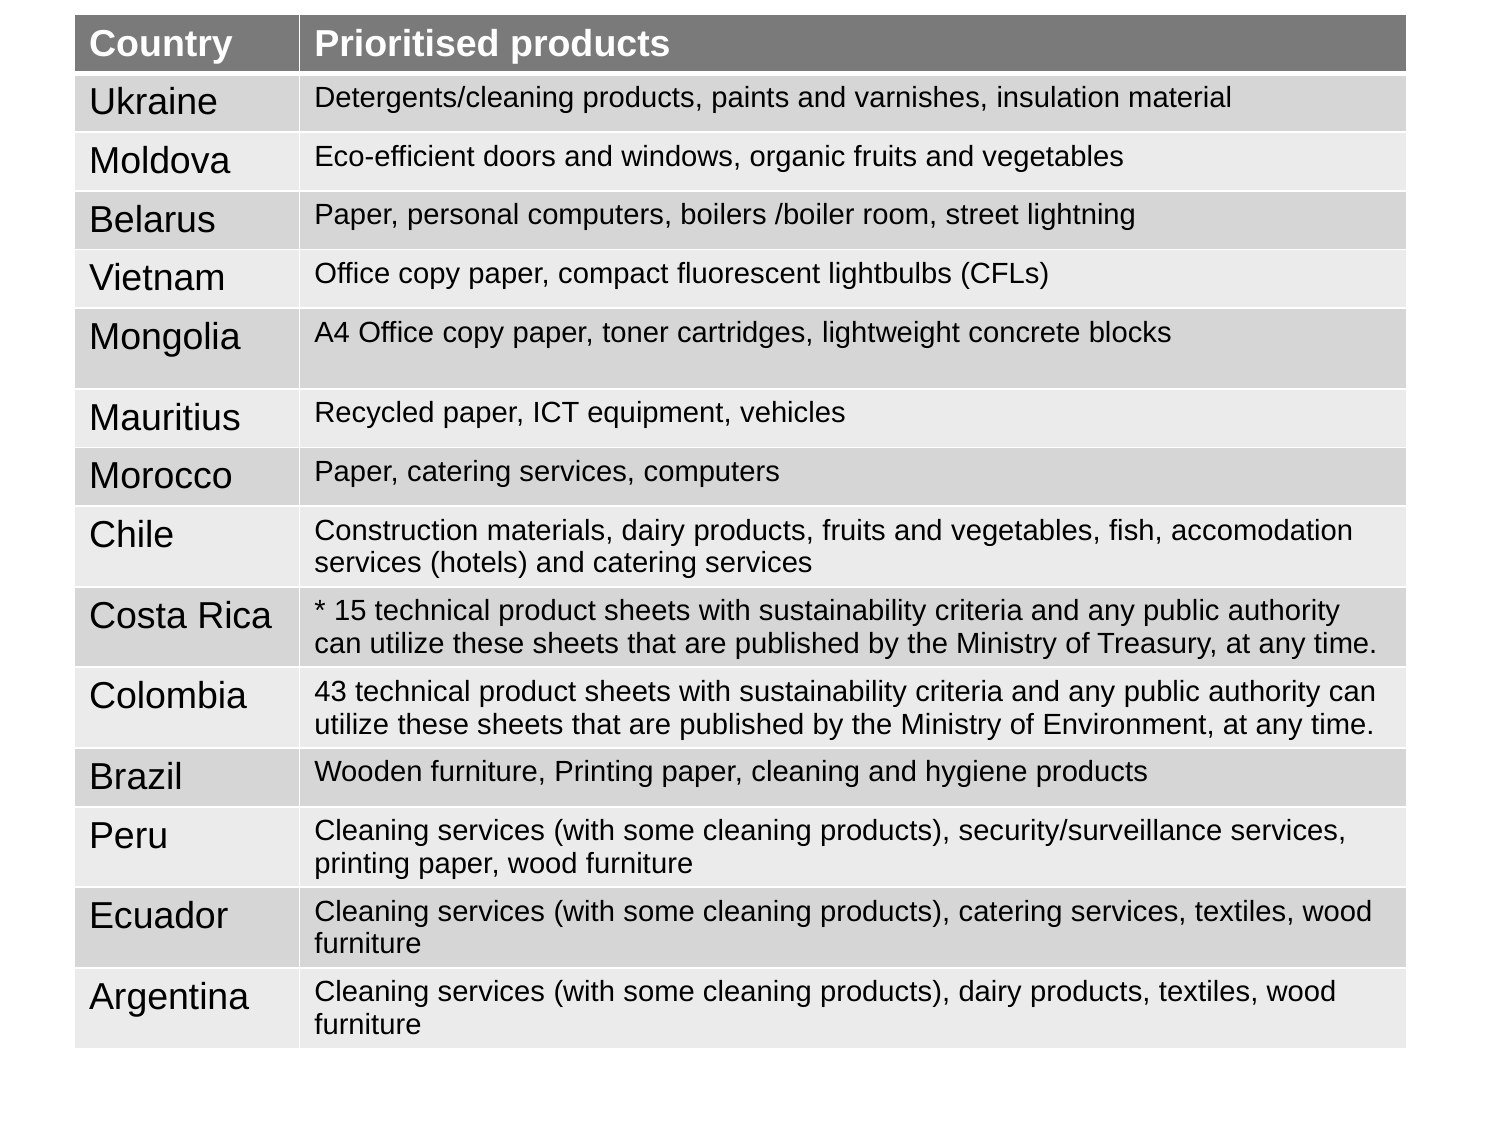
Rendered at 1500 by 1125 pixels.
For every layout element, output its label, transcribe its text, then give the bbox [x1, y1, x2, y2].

table_cell Peru [75, 808, 299, 886]
table_cell Colombia [75, 668, 299, 747]
table_cell Recycled paper, ICT equipment, vehicles [300, 390, 1406, 447]
table_cell Detergents/cleaning products, paints and varnishes, insulation material [300, 76, 1406, 131]
table_cell Cleaning services (with some cleaning products), security/surveillance services, printing paper, wood furniture [300, 808, 1406, 886]
table_cell Wooden furniture, Printing paper, cleaning and hygiene products [300, 749, 1406, 806]
table_cell Eco-efficient doors and windows, organic fruits and vegetables [300, 133, 1406, 190]
table_cell Morocco [75, 448, 299, 505]
table_cell Mauritius [75, 390, 299, 447]
table_cell Mongolia [75, 309, 299, 388]
table_cell Costa Rica [75, 588, 299, 666]
table_cell Belarus [75, 192, 299, 249]
table_cell Ecuador [75, 888, 299, 967]
table_cell Cleaning services (with some cleaning products), dairy products, textiles, wood furniture [300, 969, 1406, 1048]
table_cell Construction materials, dairy products, fruits and vegetables, fish, accomodation services (hotels) and catering services [300, 507, 1406, 586]
table_cell Paper, personal computers, boilers /boiler room, street lightning [300, 192, 1406, 249]
table_cell * 15 technical product sheets with sustainability criteria and any public authority can utilize these sheets that are published by the Ministry of Treasury, at any time. [300, 588, 1406, 666]
table_header Prioritised products [300, 15, 1406, 71]
table_cell Cleaning services (with some cleaning products), catering services, textiles, wood furniture [300, 888, 1406, 967]
table_cell Office copy paper, compact fluorescent lightbulbs (CFLs) [300, 250, 1406, 307]
table_cell Ukraine [75, 76, 299, 131]
table_cell 43 technical product sheets with sustainability criteria and any public authority can utilize these sheets that are published by the Ministry of Environment, at any time. [300, 668, 1406, 747]
table_cell Vietnam [75, 250, 299, 307]
table_header Country [75, 15, 299, 71]
table_cell A4 Office copy paper, toner cartridges, lightweight concrete blocks [300, 309, 1406, 388]
table_cell Argentina [75, 969, 299, 1048]
table_cell Chile [75, 507, 299, 586]
table_cell Paper, catering services, computers [300, 448, 1406, 505]
table_cell Brazil [75, 749, 299, 806]
table_cell Moldova [75, 133, 299, 190]
